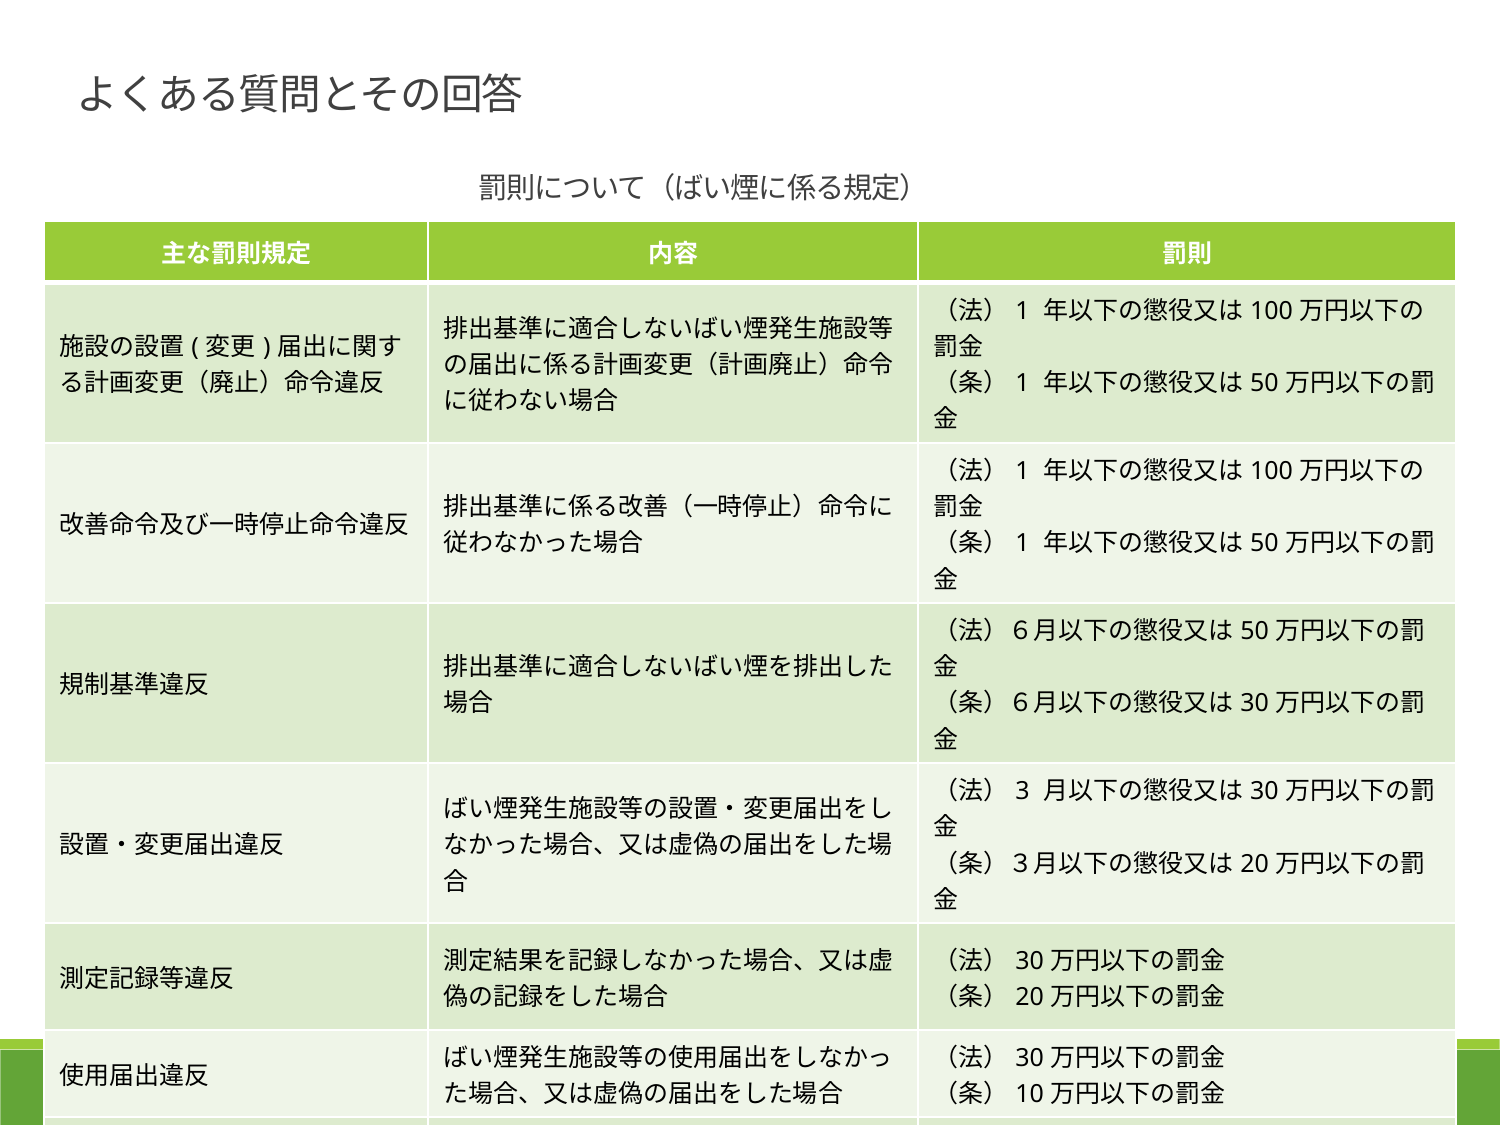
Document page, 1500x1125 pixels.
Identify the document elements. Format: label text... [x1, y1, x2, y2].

table_cell （法）６月以下の懲役又は50万円以下の罰金 （条）６月以下の懲役又は30万円以下の罰金 [919, 604, 1455, 762]
table_cell 行政職員による立入検査に対し拒み、妨げ、若しくは忌避をした場合 [429, 1118, 917, 1125]
table_cell （法）1 年以下の懲役又は100万円以下の罰金 （条）1 年以下の懲役又は50万円以下の罰金 [919, 285, 1455, 442]
table_cell 測定結果を記録しなかった場合、又は虚偽の記録をした場合 [429, 924, 917, 1029]
table_header 主な罰則規定 [45, 222, 427, 280]
table_cell （法）30万円以下の罰金 （条）10万円以下の罰金 [919, 1031, 1455, 1116]
table_cell 測定記録等違反 [45, 924, 427, 1029]
table_cell 立入検査の拒否、妨害、忌避 [45, 1118, 427, 1125]
table_cell 使用届出違反 [45, 1031, 427, 1116]
title 罰則について（ばい煙に係る規定） [463, 105, 980, 212]
table_cell 規制基準違反 [45, 604, 427, 762]
table_cell 設置・変更届出違反 [45, 764, 427, 922]
table_header 罰則 [919, 222, 1455, 280]
table_cell ばい煙発生施設等の使用届出をしなかった場合、又は虚偽の届出をした場合 [429, 1031, 917, 1116]
table_cell 排出基準に適合しないばい煙を排出した場合 [429, 604, 917, 762]
table_cell 排出基準に適合しないばい煙発生施設等の届出に係る計画変更（計画廃止）命令に従わない場合 [429, 285, 917, 442]
table_cell 施設の設置(変更)届出に関する計画変更（廃止）命令違反 [45, 285, 427, 442]
table_cell （法）30万円以下の罰金 （条）10万円以下の罰金 [919, 1118, 1455, 1125]
table_cell （法）30万円以下の罰金 （条）20万円以下の罰金 [919, 924, 1455, 1029]
table_header 内容 [429, 222, 917, 280]
text_box よくある質問とその回答 [61, 20, 553, 128]
table_cell 排出基準に係る改善（一時停止）命令に従わなかった場合 [429, 444, 917, 602]
table_cell （法）3 月以下の懲役又は30万円以下の罰金 （条）３月以下の懲役又は20万円以下の罰金 [919, 764, 1455, 922]
table_cell 改善命令及び一時停止命令違反 [45, 444, 427, 602]
table_cell ばい煙発生施設等の設置・変更届出をしなかった場合、又は虚偽の届出をした場合 [429, 764, 917, 922]
table_cell （法）1 年以下の懲役又は100万円以下の罰金 （条）1 年以下の懲役又は50万円以下の罰金 [919, 444, 1455, 602]
